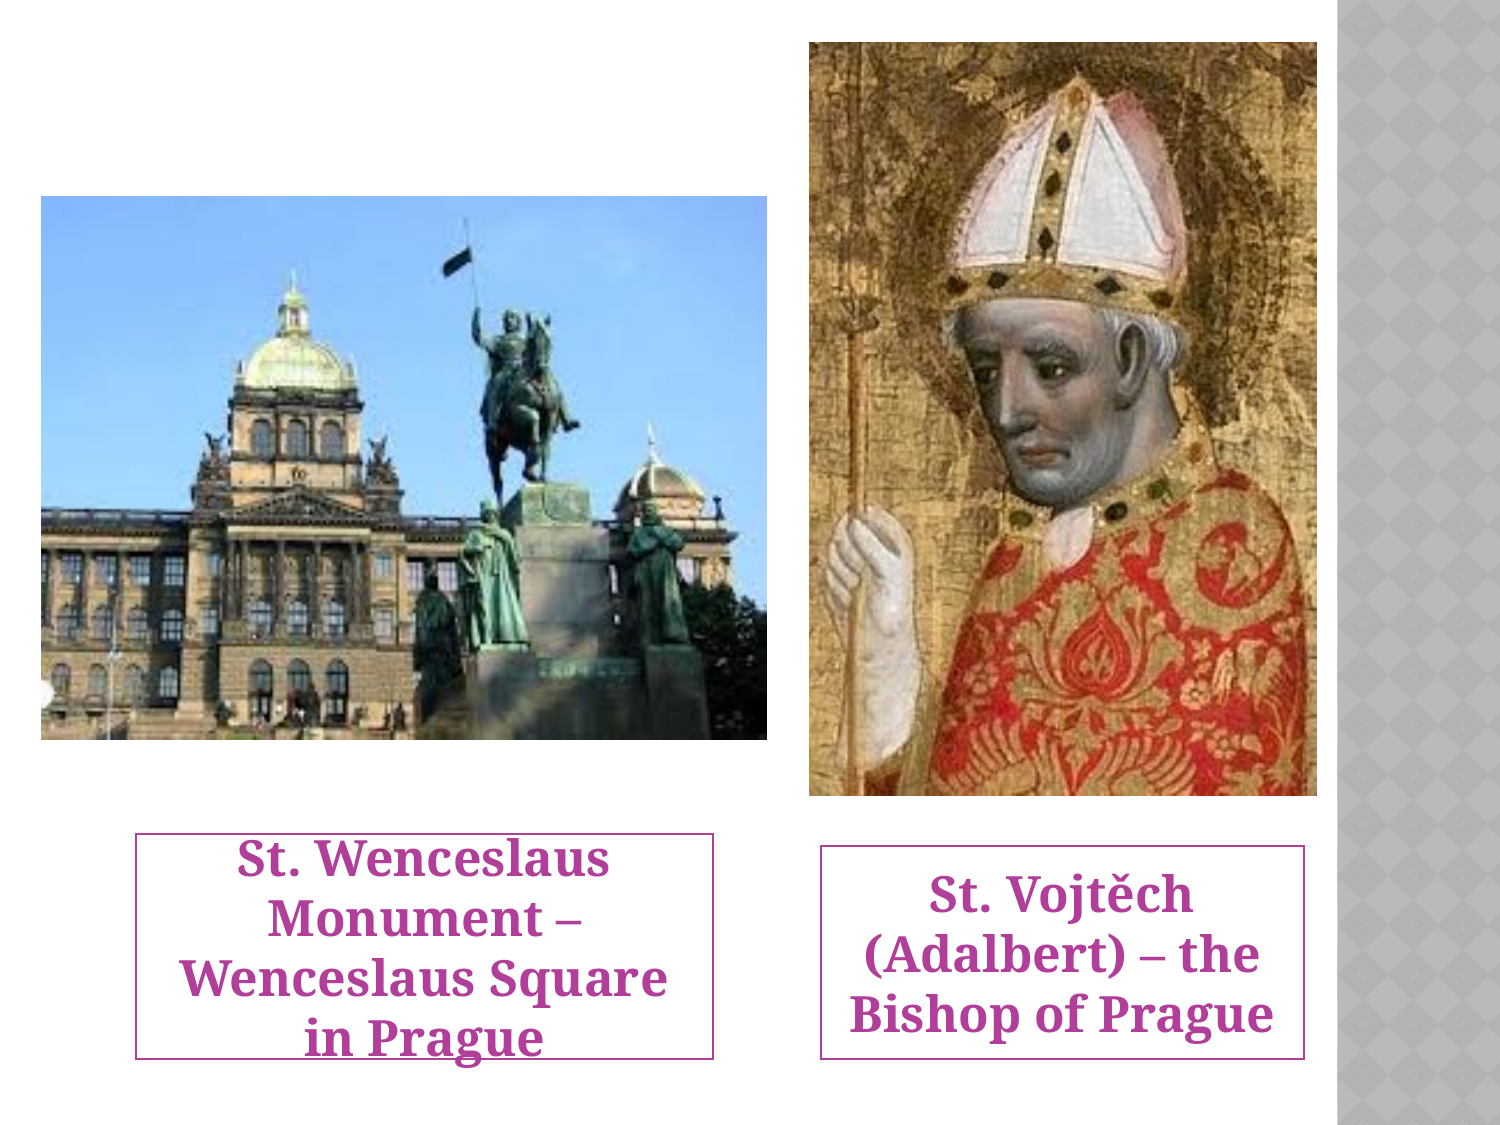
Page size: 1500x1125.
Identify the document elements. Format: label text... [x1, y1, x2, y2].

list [808, 42, 1318, 796]
list St. Vojtěch (Adalbert) – the Bishop of Prague [820, 845, 1305, 1060]
list St. Wenceslaus Monument – Wenceslaus Square in Prague [135, 833, 714, 1060]
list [40, 195, 768, 741]
